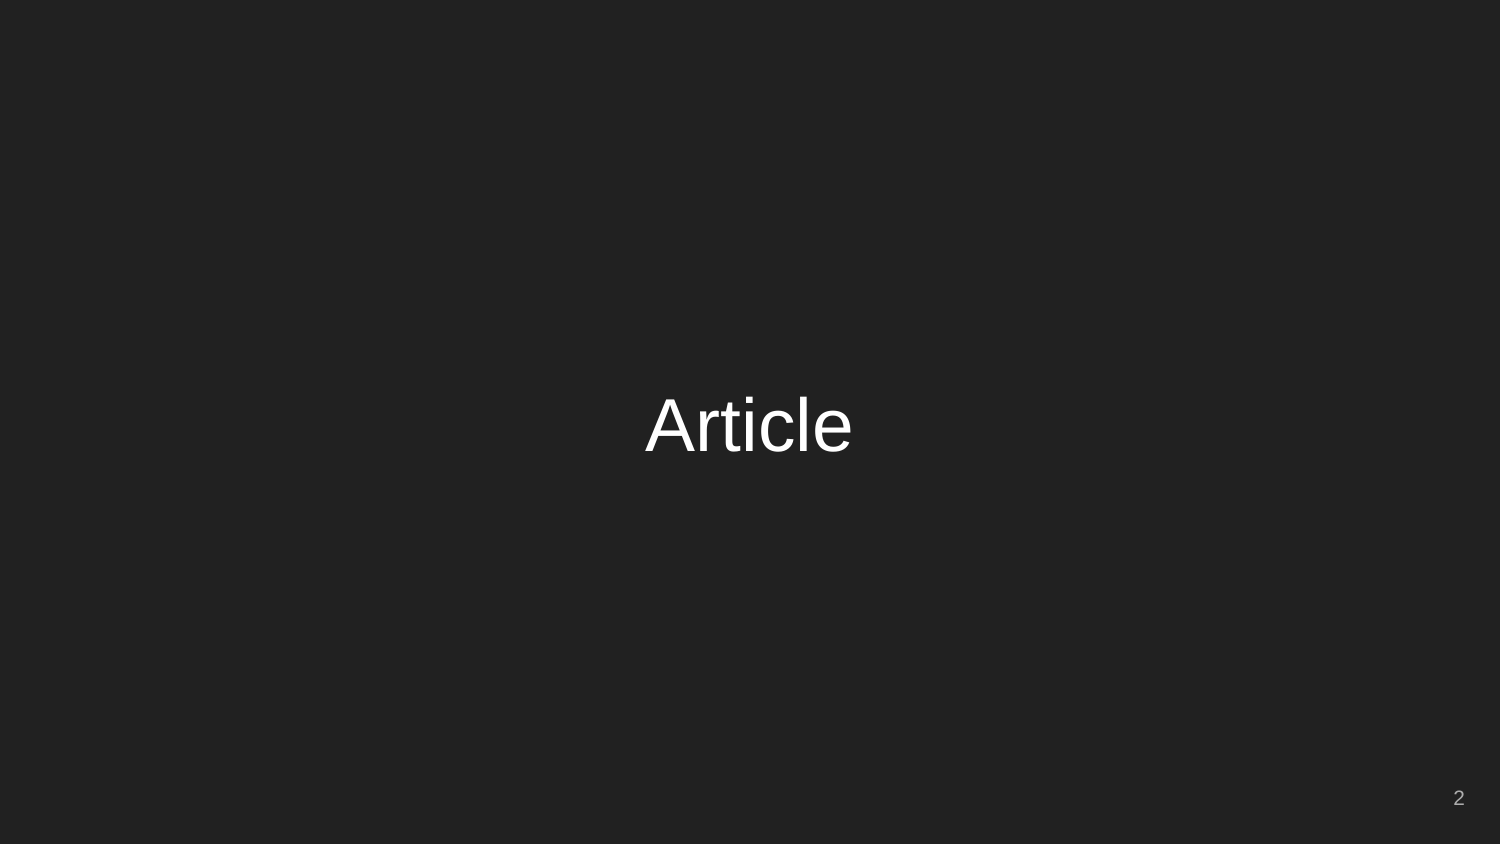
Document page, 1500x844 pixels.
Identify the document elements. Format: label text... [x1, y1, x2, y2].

title Article [51, 352, 1449, 491]
slide_number ‹#› [1389, 764, 1480, 830]
